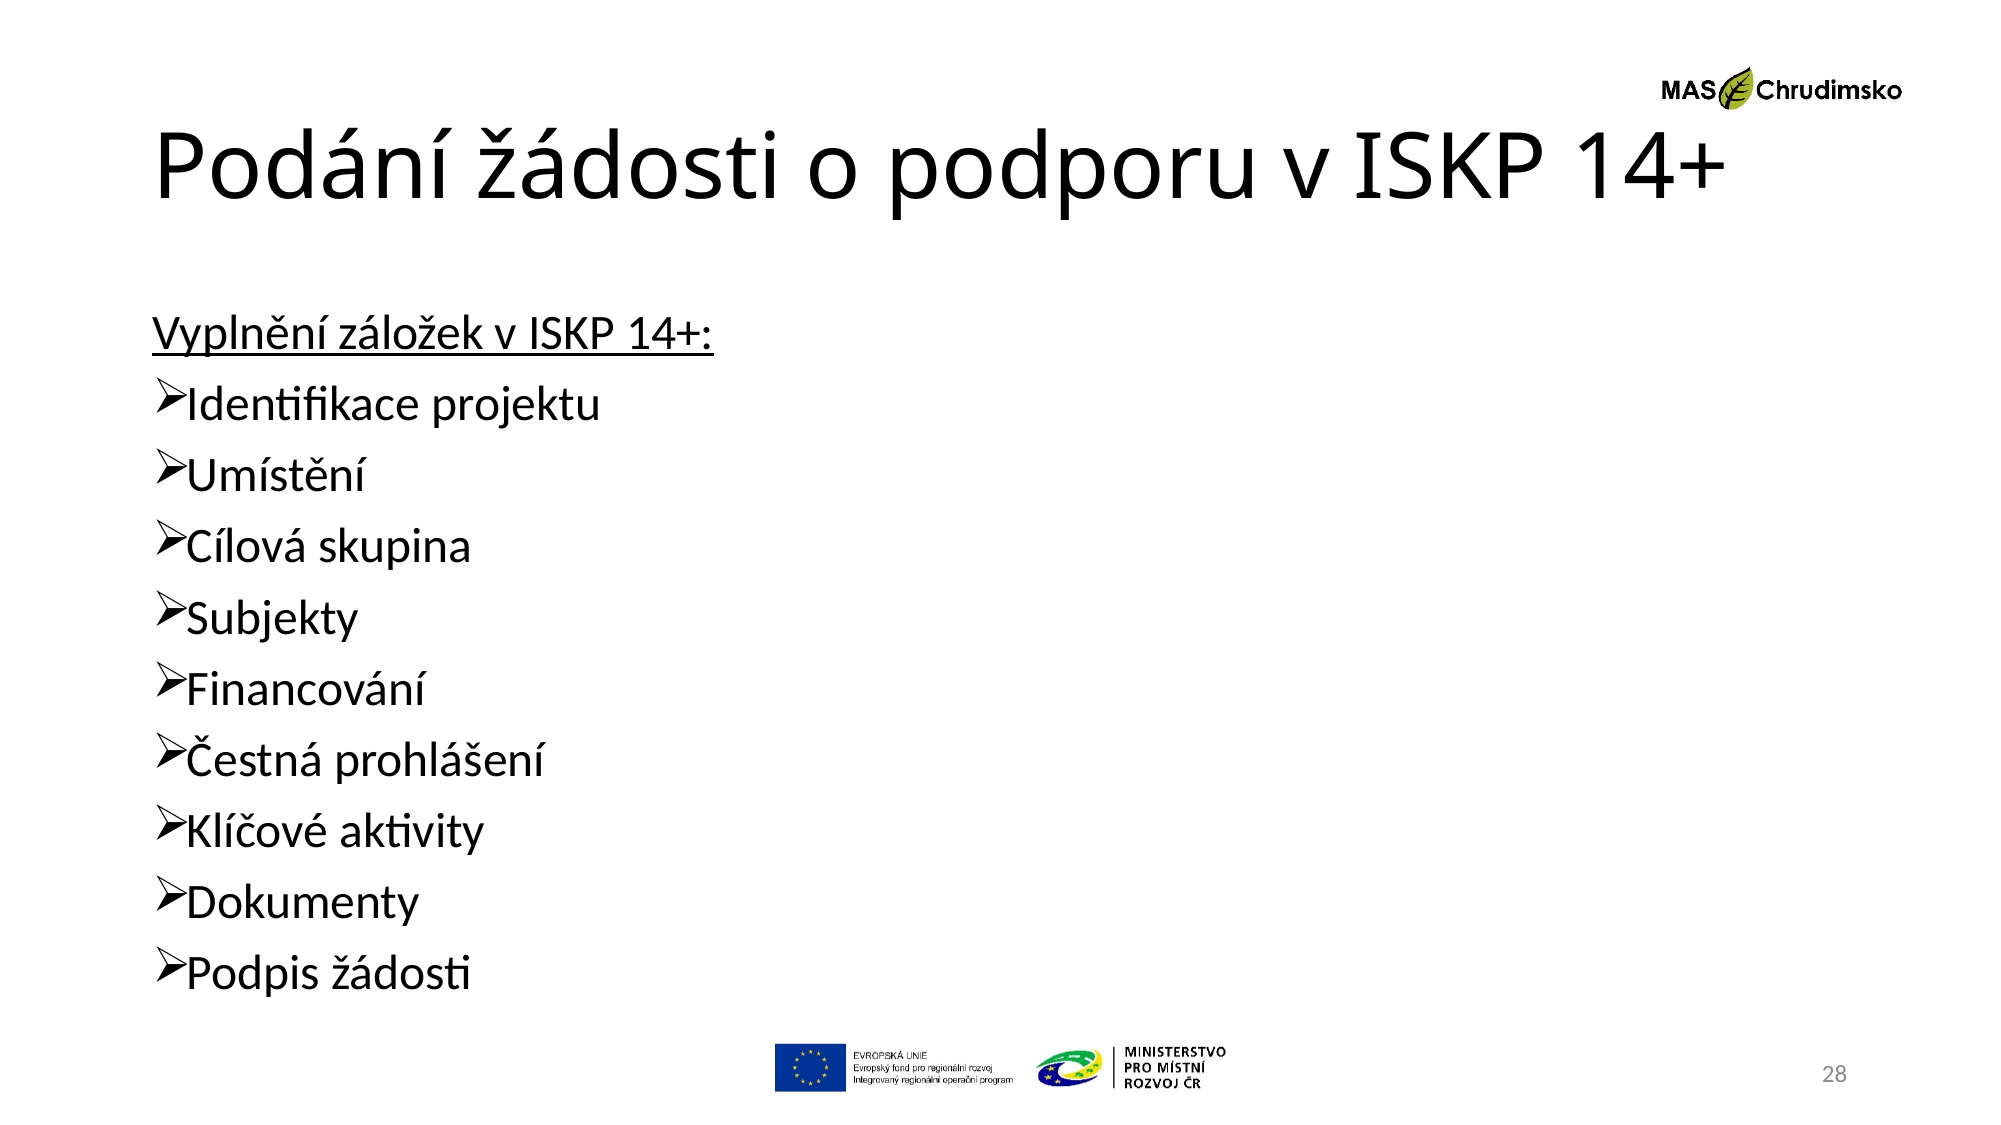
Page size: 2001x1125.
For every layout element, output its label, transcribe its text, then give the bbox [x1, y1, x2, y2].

title Podání žádosti o podporu v ISKP 14+ [137, 59, 1863, 278]
picture [1641, 59, 1922, 116]
slide_number 28 [1412, 1042, 1863, 1103]
picture [759, 1027, 1241, 1107]
list Vyplnění záložek v ISKP 14+: Identifikace projektu Umístění Cílová skupina Subjekty Financování Čestná prohlášení Klíčové aktivity Dokumenty Podpis žádosti [137, 299, 1863, 1014]
